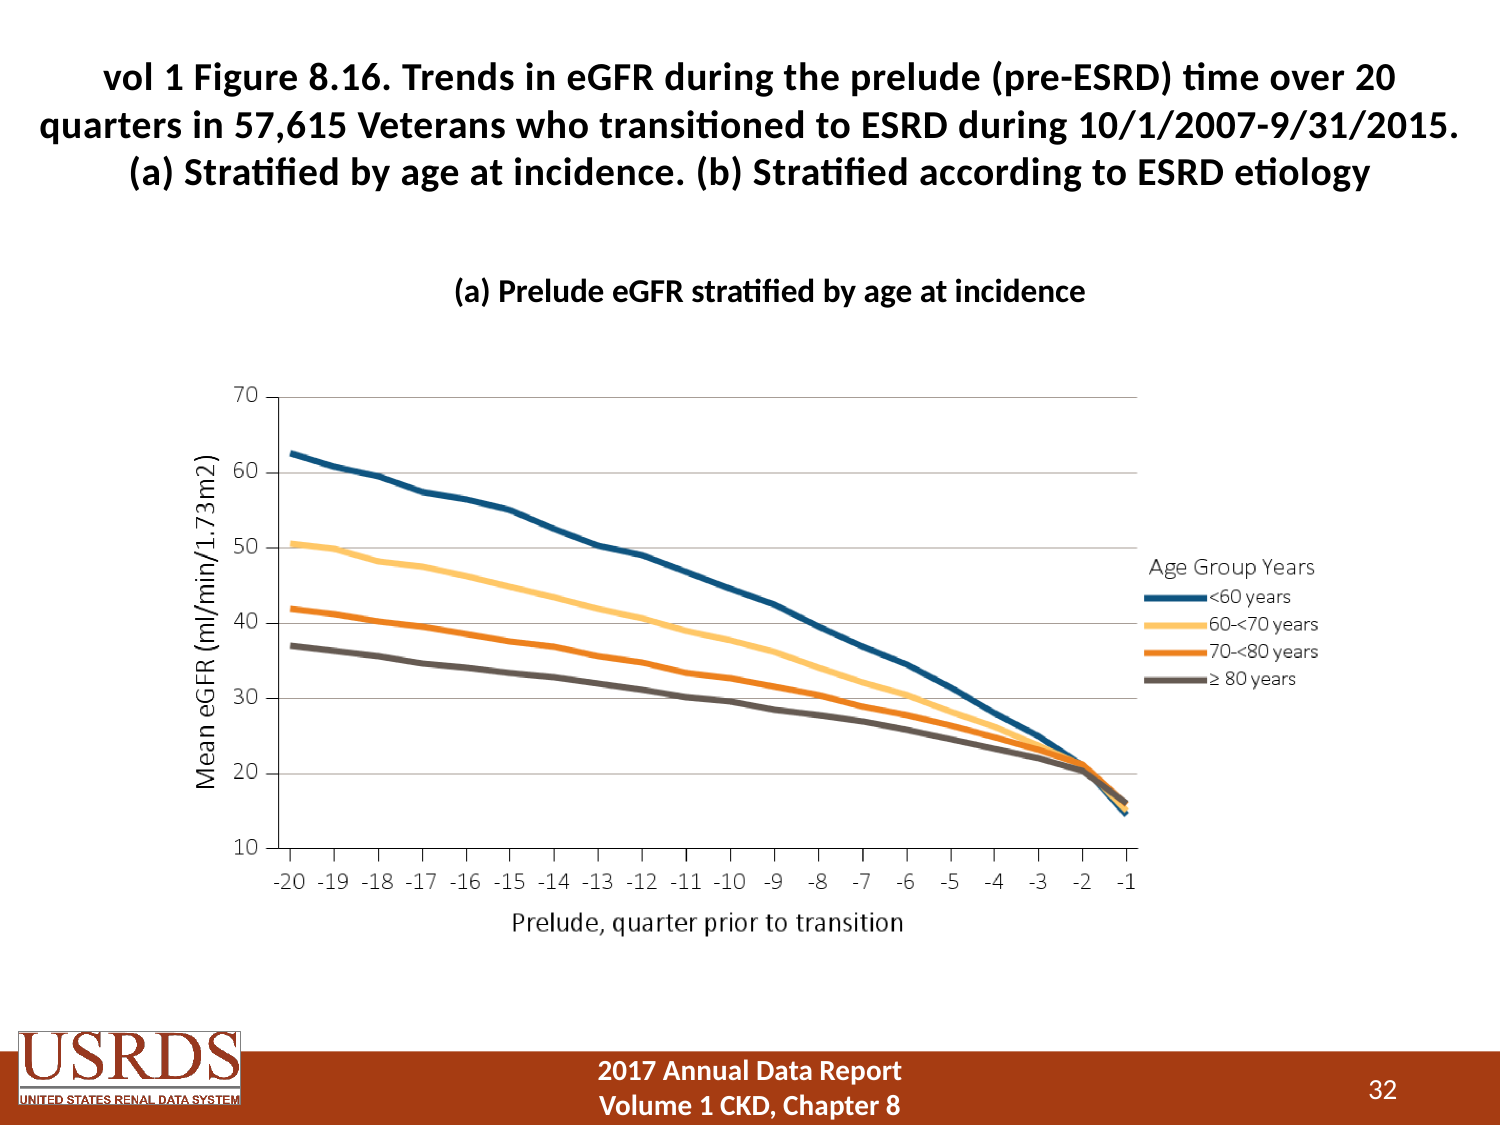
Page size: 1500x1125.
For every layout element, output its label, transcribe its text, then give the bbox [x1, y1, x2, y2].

title vol 1 Figure 8.16. Trends in eGFR during the prelude (pre-ESRD) time over 20 quarters in 57,615 Veterans who transitioned to ESRD during 10/1/2007-9/31/2015. (a) Stratified by age at incidence. (b) Stratified according to ESRD etiology [18, 43, 1485, 202]
picture [19, 1032, 240, 1104]
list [181, 378, 1319, 950]
slide_number 32 [1262, 1062, 1413, 1108]
text_box (a) Prelude eGFR stratified by age at incidence [364, 262, 1139, 317]
